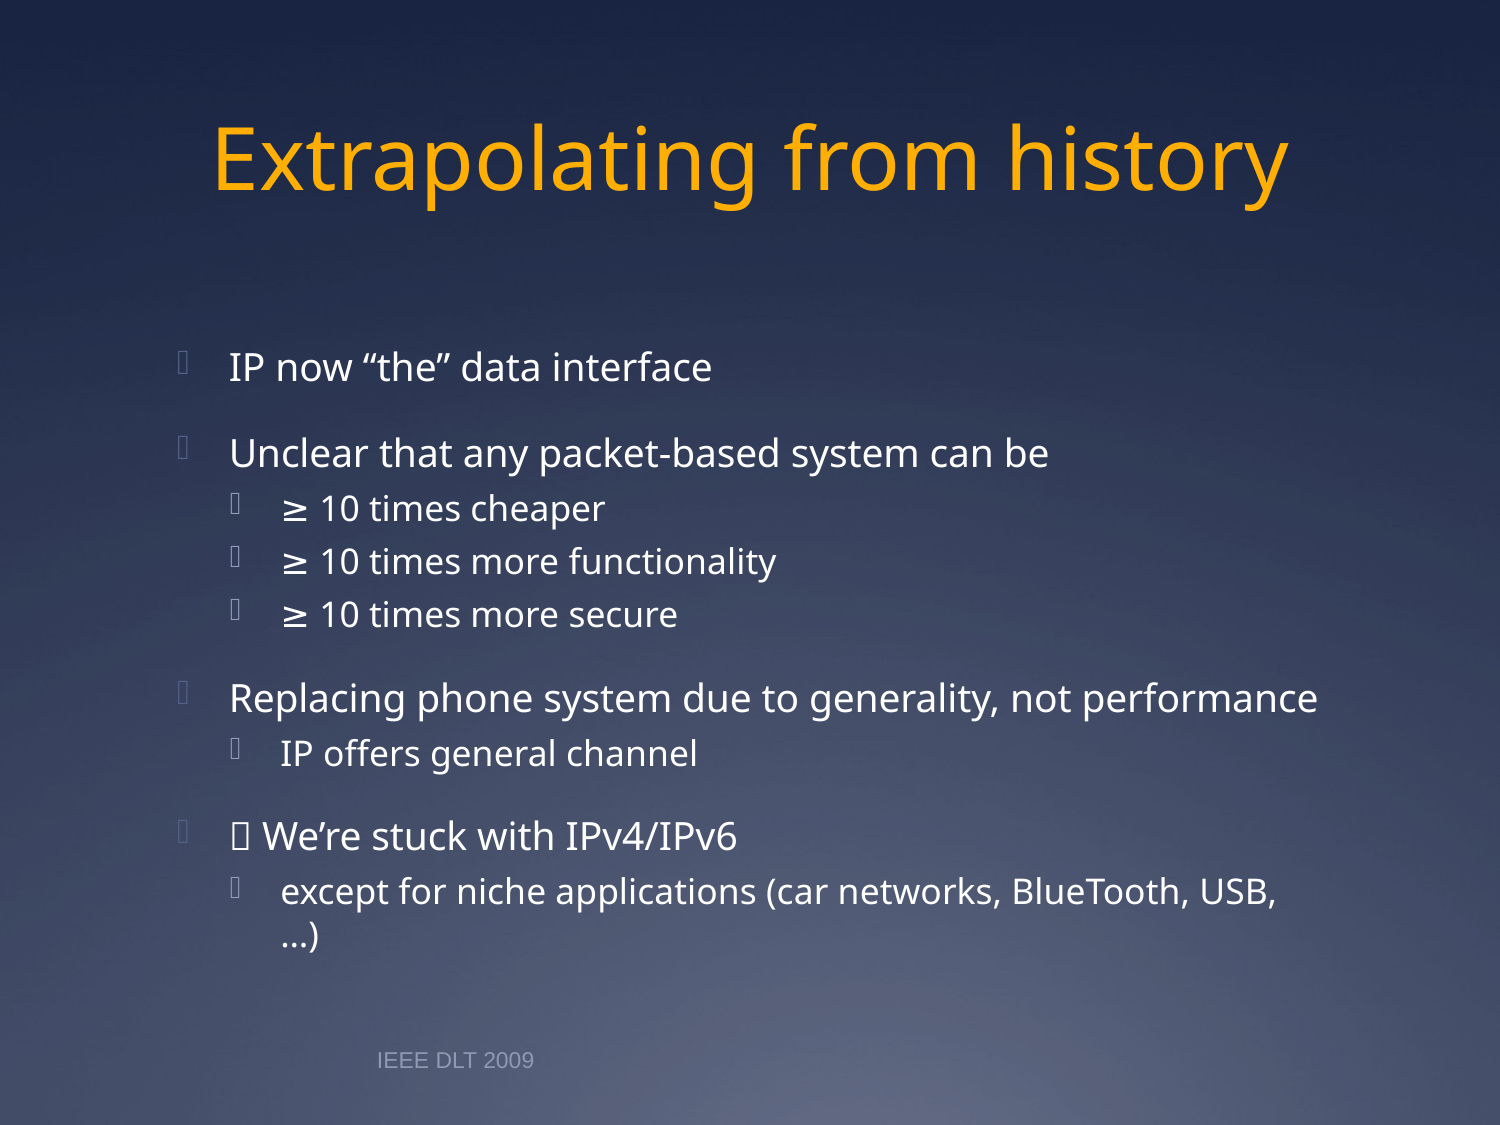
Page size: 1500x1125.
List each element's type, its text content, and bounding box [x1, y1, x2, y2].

list IP now “the” data interface Unclear that any packet-based system can be ≥ 10 times cheaper ≥ 10 times more functionality ≥ 10 times more secure Replacing phone system due to generality, not performance IP offers general channel  We’re stuck with IPv4/IPv6 except for niche applications (car networks, BlueTooth, USB, …) [162, 335, 1338, 1005]
footer IEEE DLT 2009 [361, 1029, 1288, 1090]
title Extrapolating from history [100, 95, 1400, 225]
